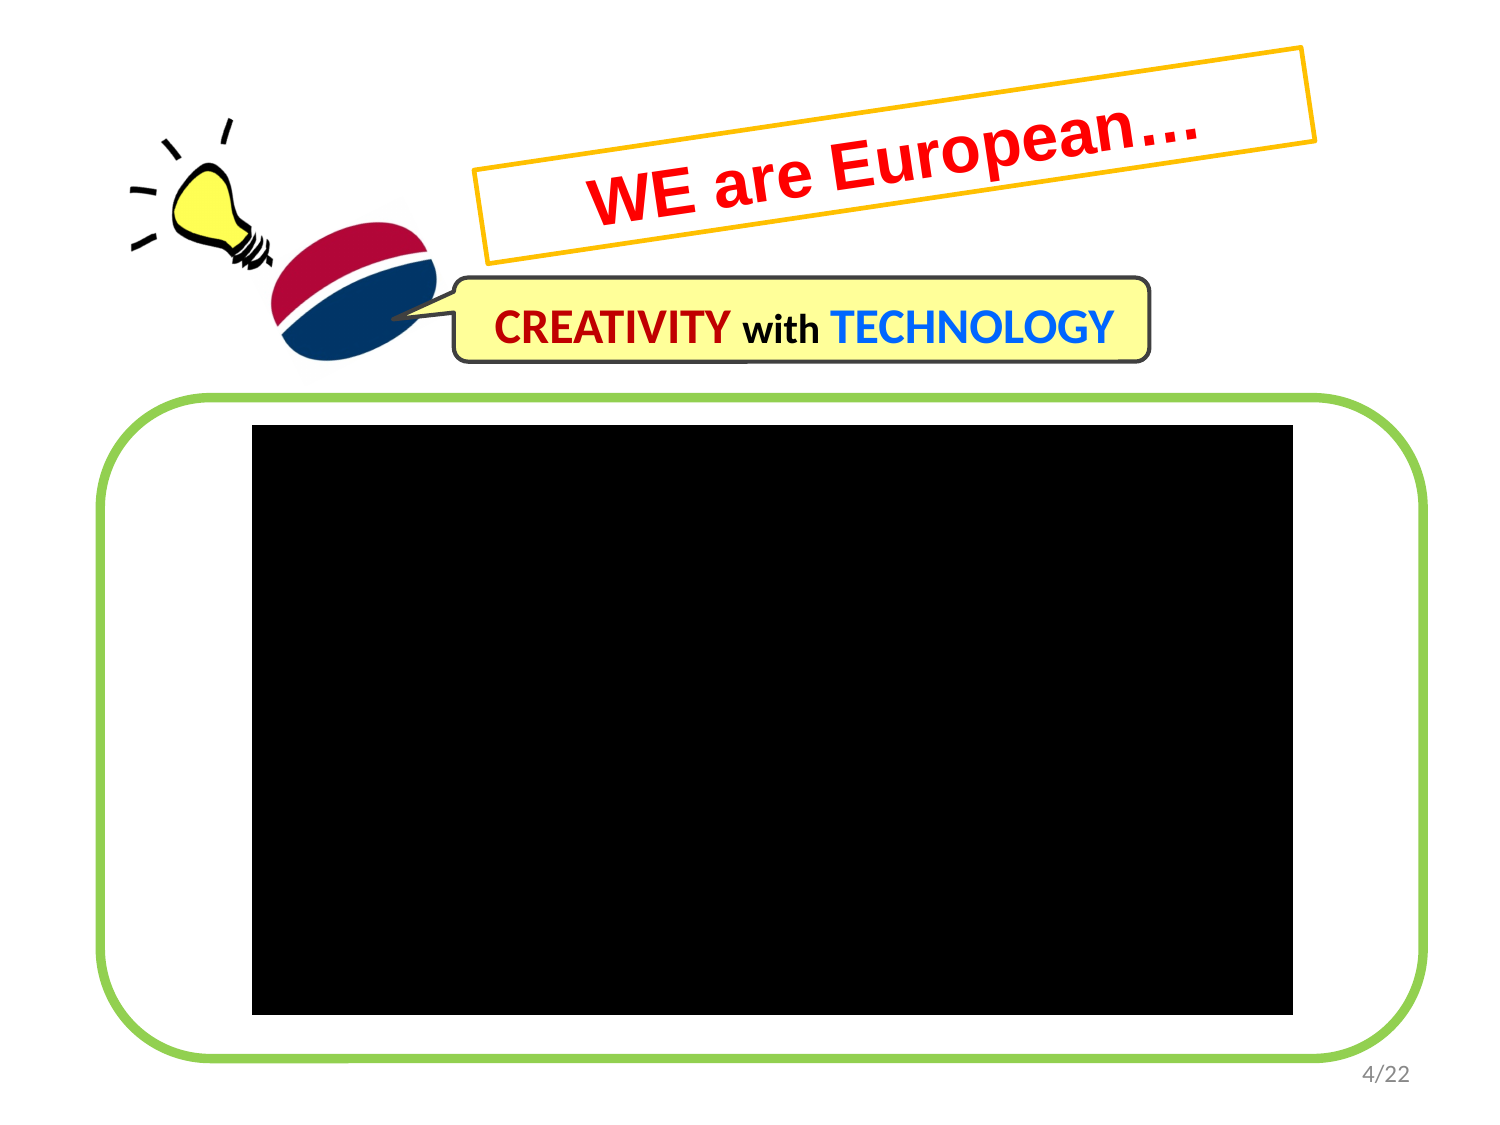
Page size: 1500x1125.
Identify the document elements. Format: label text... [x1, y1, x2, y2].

text_box [98, 395, 1426, 1061]
text_box WE are European… [473, 47, 1315, 264]
text_box CREATIVITY with TECHNOLOGY [453, 286, 1156, 361]
slide_number 4/22 [1074, 1042, 1425, 1103]
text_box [251, 424, 1294, 1016]
picture [101, 94, 448, 385]
text_box [444, 275, 1151, 354]
